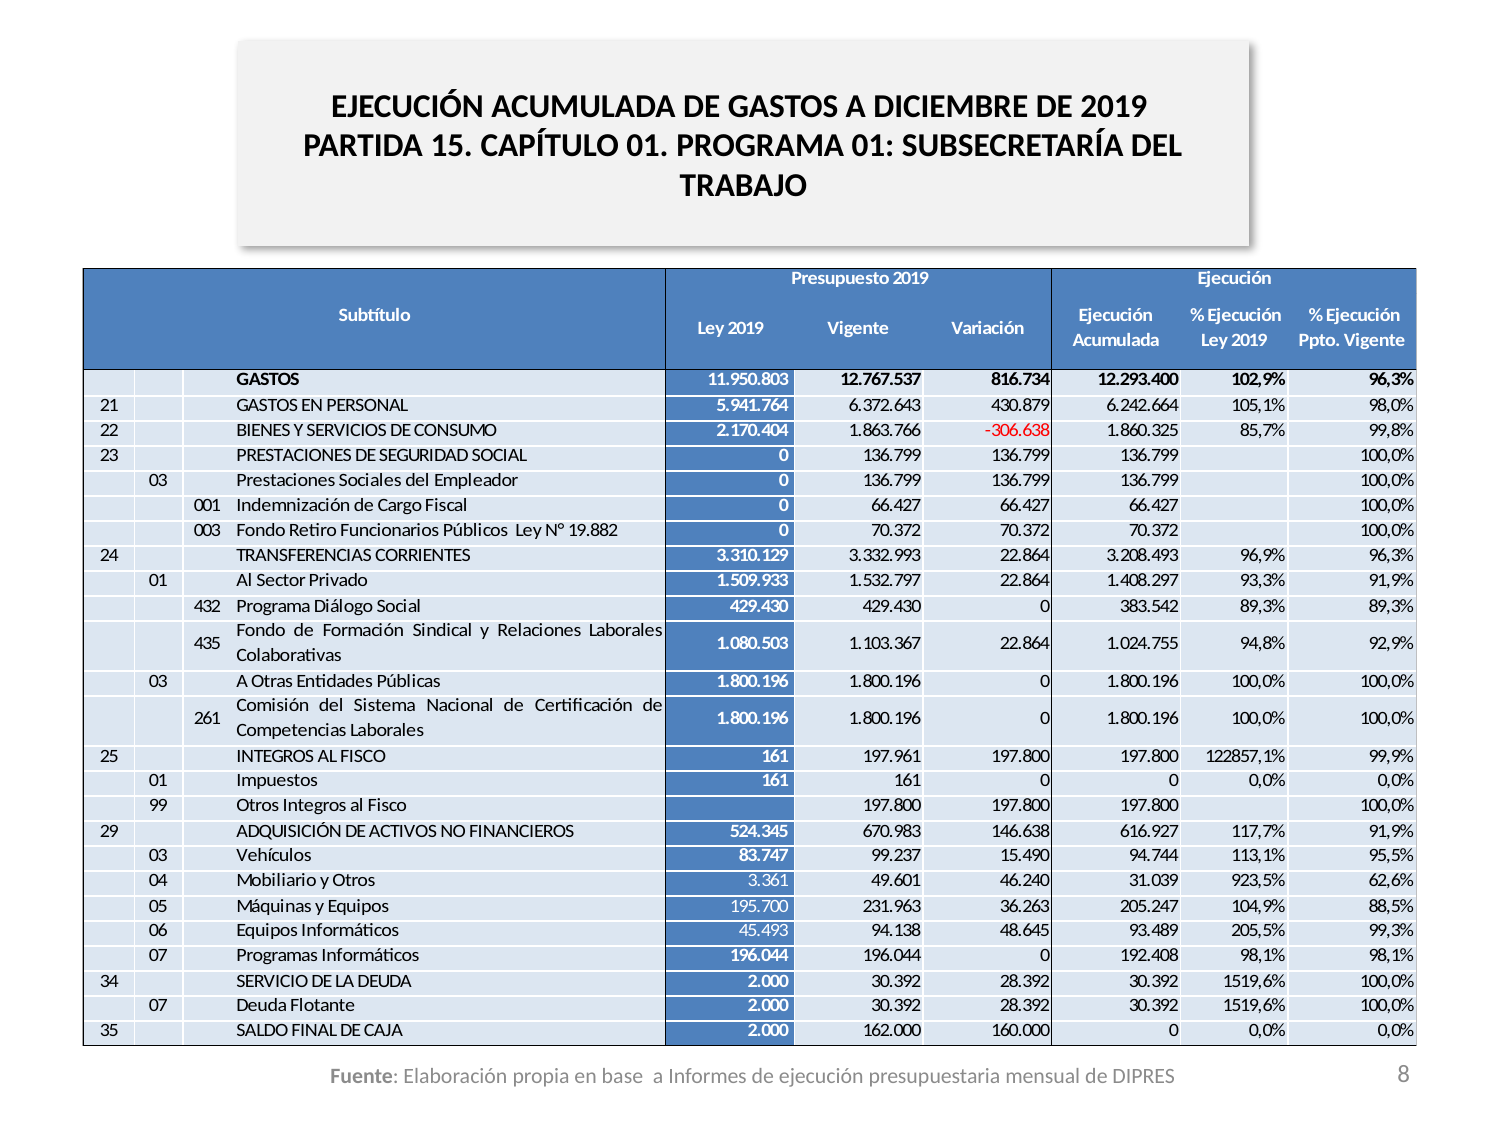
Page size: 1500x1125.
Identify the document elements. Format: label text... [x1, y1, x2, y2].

footer Fuente: Elaboración propia en base a Informes de ejecución presupuestaria mensual de DIPRES [236, 1055, 1074, 1094]
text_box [82, 267, 1418, 1047]
slide_number 8 [1074, 1042, 1425, 1103]
title EJECUCIÓN ACUMULADA DE GASTOS A DICIEMBRE DE 2019 PARTIDA 15. CAPÍTULO 01. PROGRAMA 01: SUBSECRETARÍA DEL TRABAJO [238, 41, 1249, 246]
